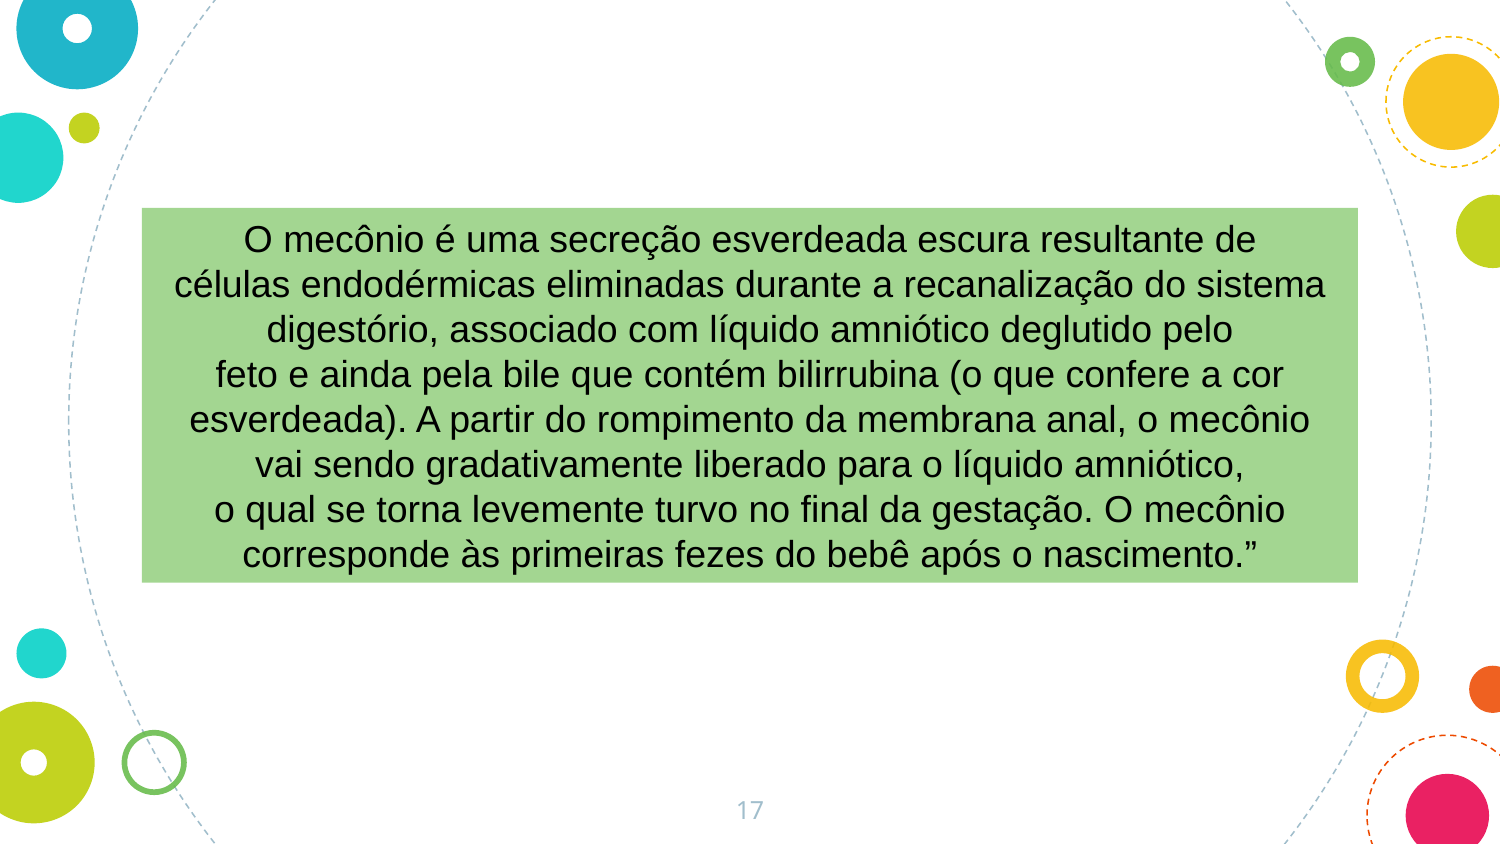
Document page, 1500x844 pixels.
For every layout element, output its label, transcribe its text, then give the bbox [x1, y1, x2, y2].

text_box O mecônio é uma secreção esverdeada escura resultante de células endodérmicas eliminadas durante a recanalização do sistema digestório, associado com líquido amniótico deglutido pelo feto e ainda pela bile que contém bilirrubina (o que confere a cor esverdeada). A partir do rompimento da membrana anal, o mecônio vai sendo gradativamente liberado para o líquido amniótico, o qual se torna levemente turvo no final da gestação. O mecônio corresponde às primeiras fezes do bebê após o nascimento.” [141, 207, 1358, 583]
slide_number 17 [711, 779, 789, 844]
